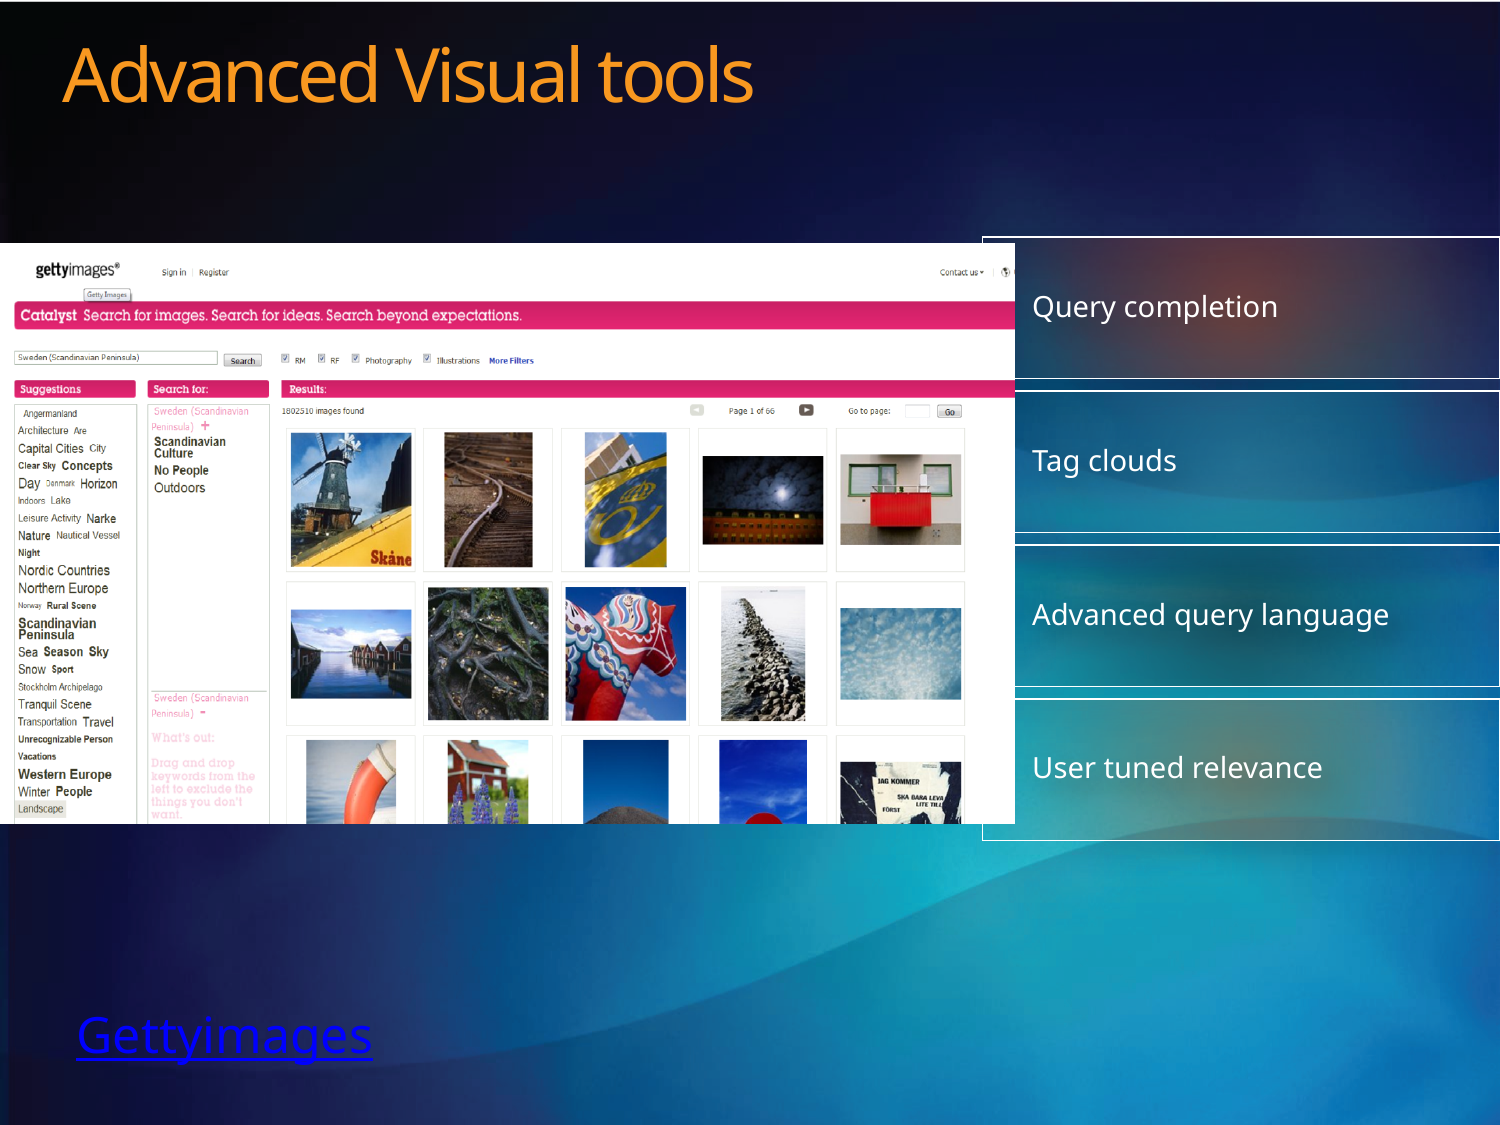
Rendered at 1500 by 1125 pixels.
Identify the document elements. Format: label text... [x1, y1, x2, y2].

title Advanced Visual tools [62, 37, 1438, 120]
text_box Tag clouds [1021, 390, 1500, 533]
text_box Gettyimages [61, 996, 389, 1080]
text_box Query completion [982, 236, 1500, 379]
text_box Advanced query language [1021, 544, 1500, 687]
picture [1297, 536, 1305, 542]
text_box User tuned relevance [982, 698, 1500, 841]
picture [1309, 533, 1500, 544]
picture [0, 0, 1500, 1125]
